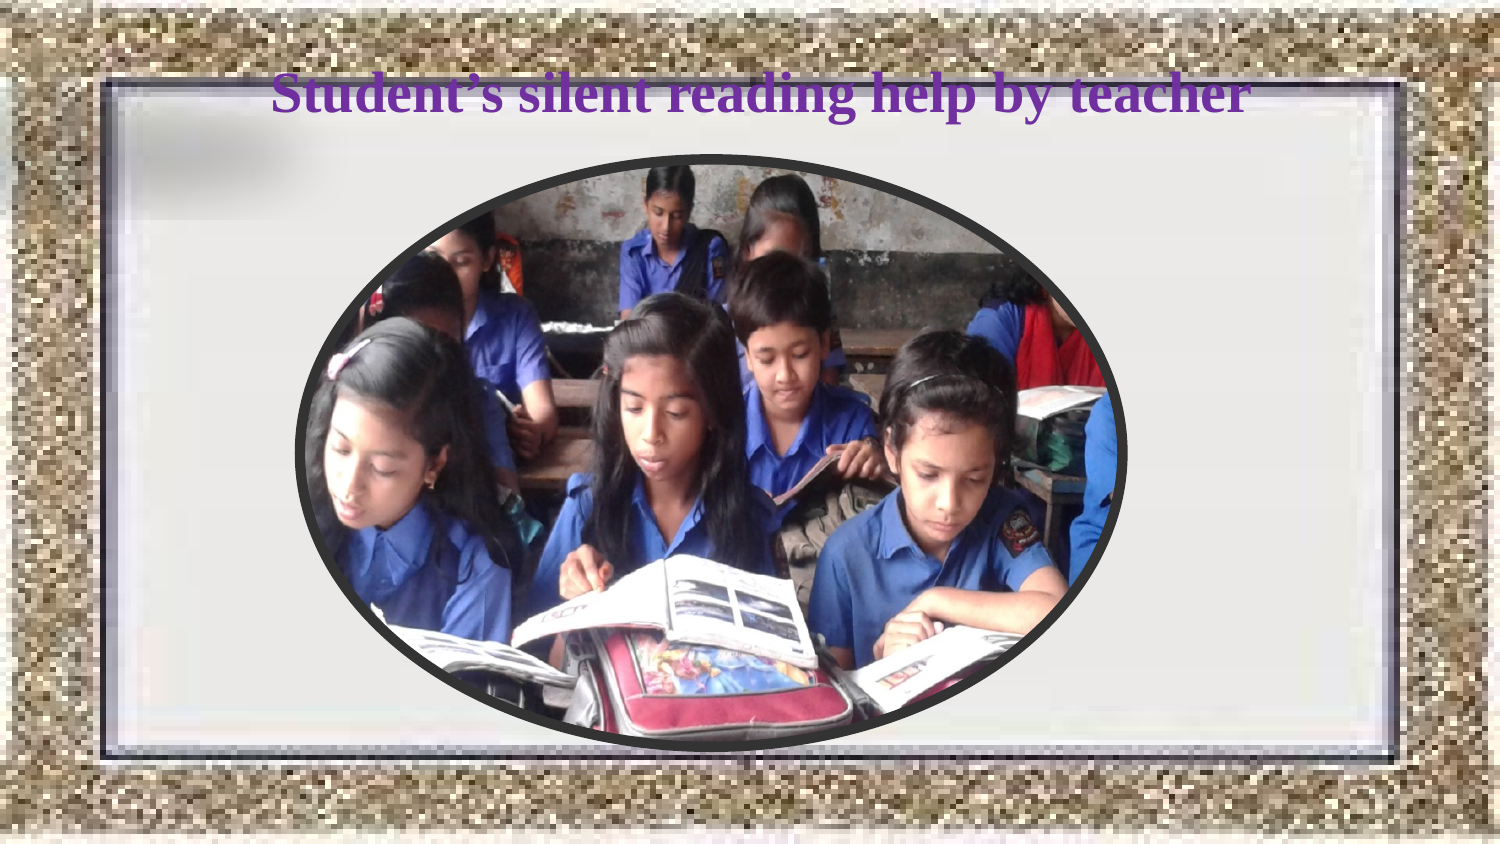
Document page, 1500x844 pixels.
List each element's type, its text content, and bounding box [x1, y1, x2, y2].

picture [0, 0, 1500, 844]
text_box Student’s silent reading help by teacher [255, 46, 1269, 132]
